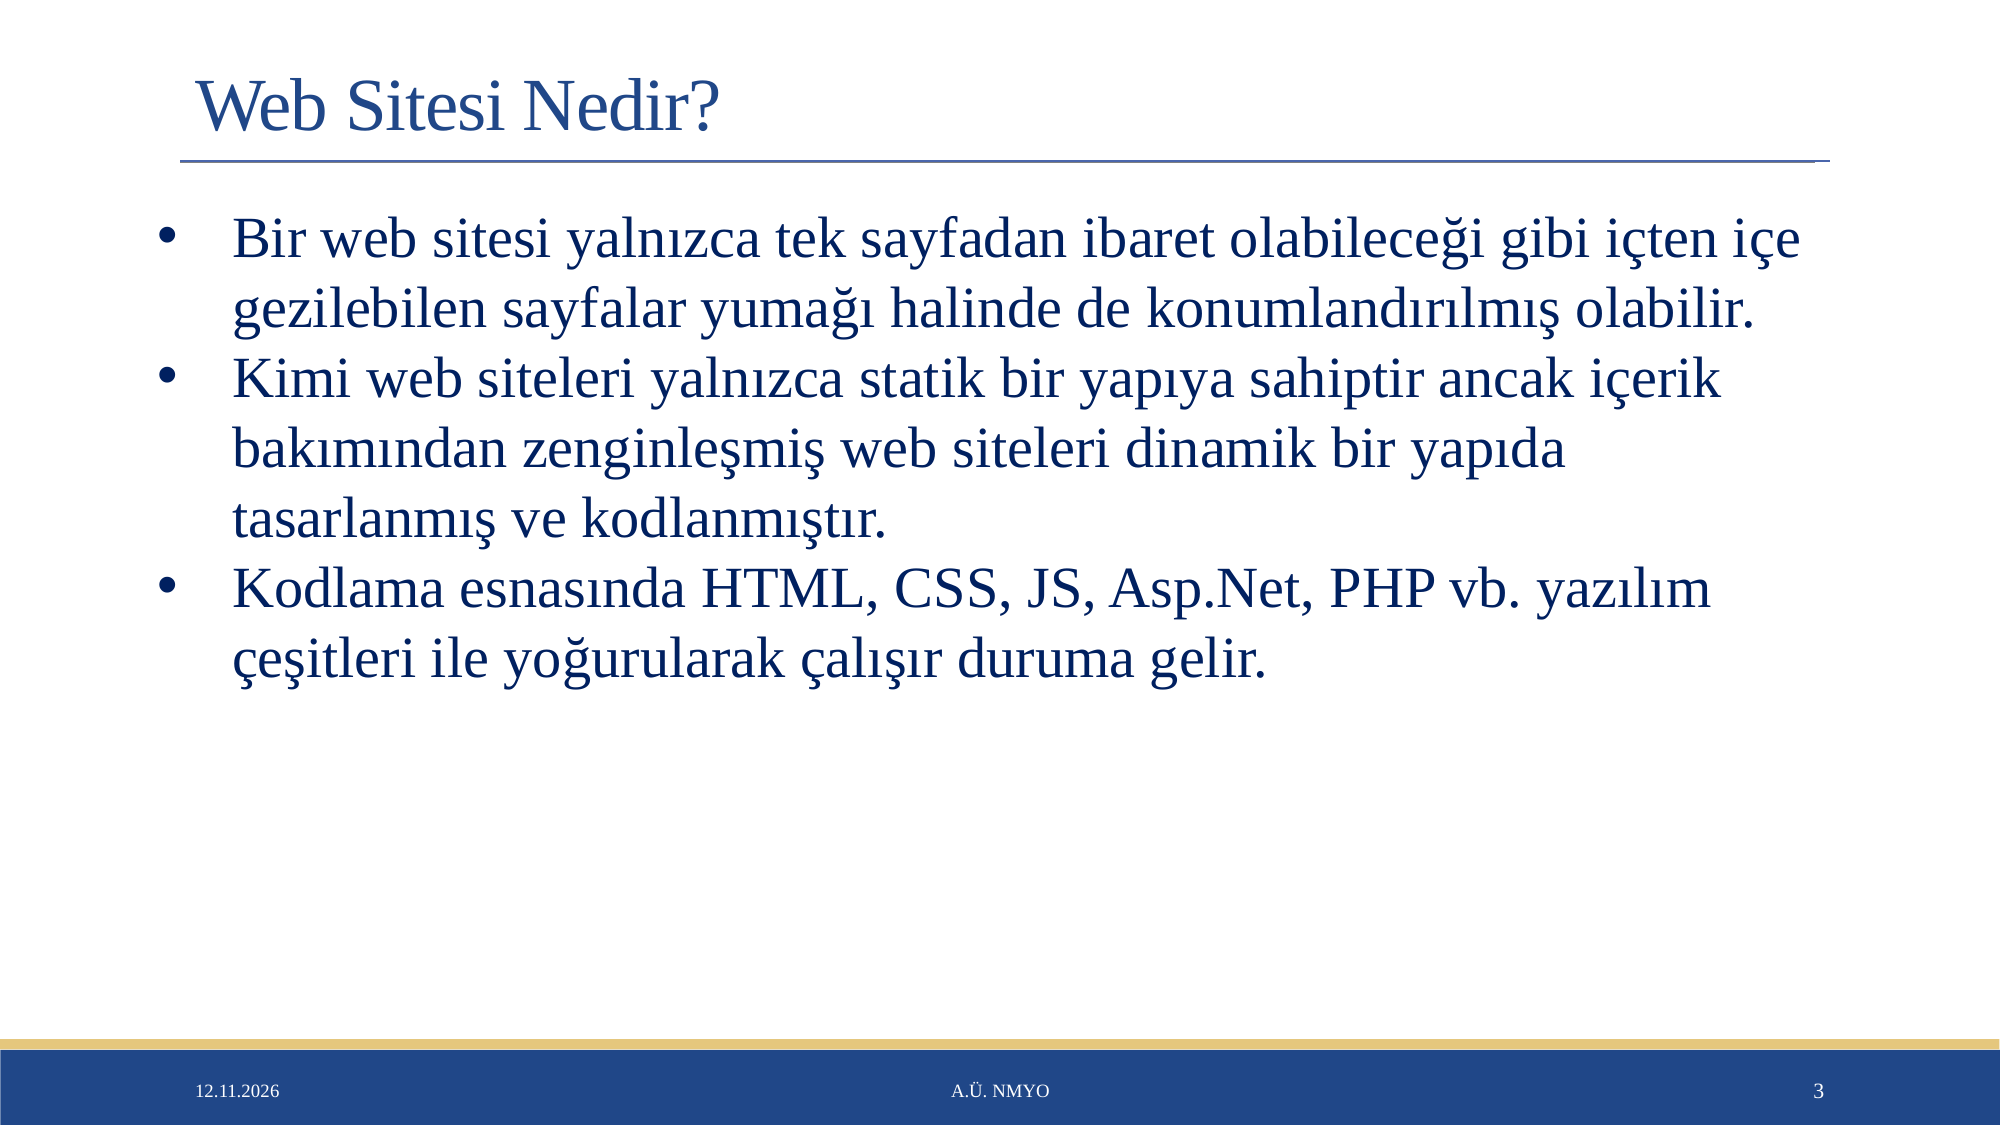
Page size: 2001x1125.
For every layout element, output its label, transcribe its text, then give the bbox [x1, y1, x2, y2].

slide_number 3 [1624, 1059, 1840, 1120]
title Web Sitesi Nedir? [180, 47, 1830, 153]
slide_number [180, 1059, 586, 1120]
footer A.Ü. NMYO [604, 1059, 1396, 1120]
text_box Bir web sitesi yalnızca tek sayfadan ibaret olabileceği gibi içten içe gezilebilen sayfalar yumağı halinde de konumlandırılmış olabilir. Kimi web siteleri yalnızca statik bir yapıya sahiptir ancak içerik bakımından zenginleşmiş web siteleri dinamik bir yapıda tasarlanmış ve kodlanmıştır. Kodlama esnasında HTML, CSS, JS, Asp.Net, PHP vb. yazılım çeşitleri ile yoğurularak çalışır duruma gelir. [142, 191, 1859, 697]
